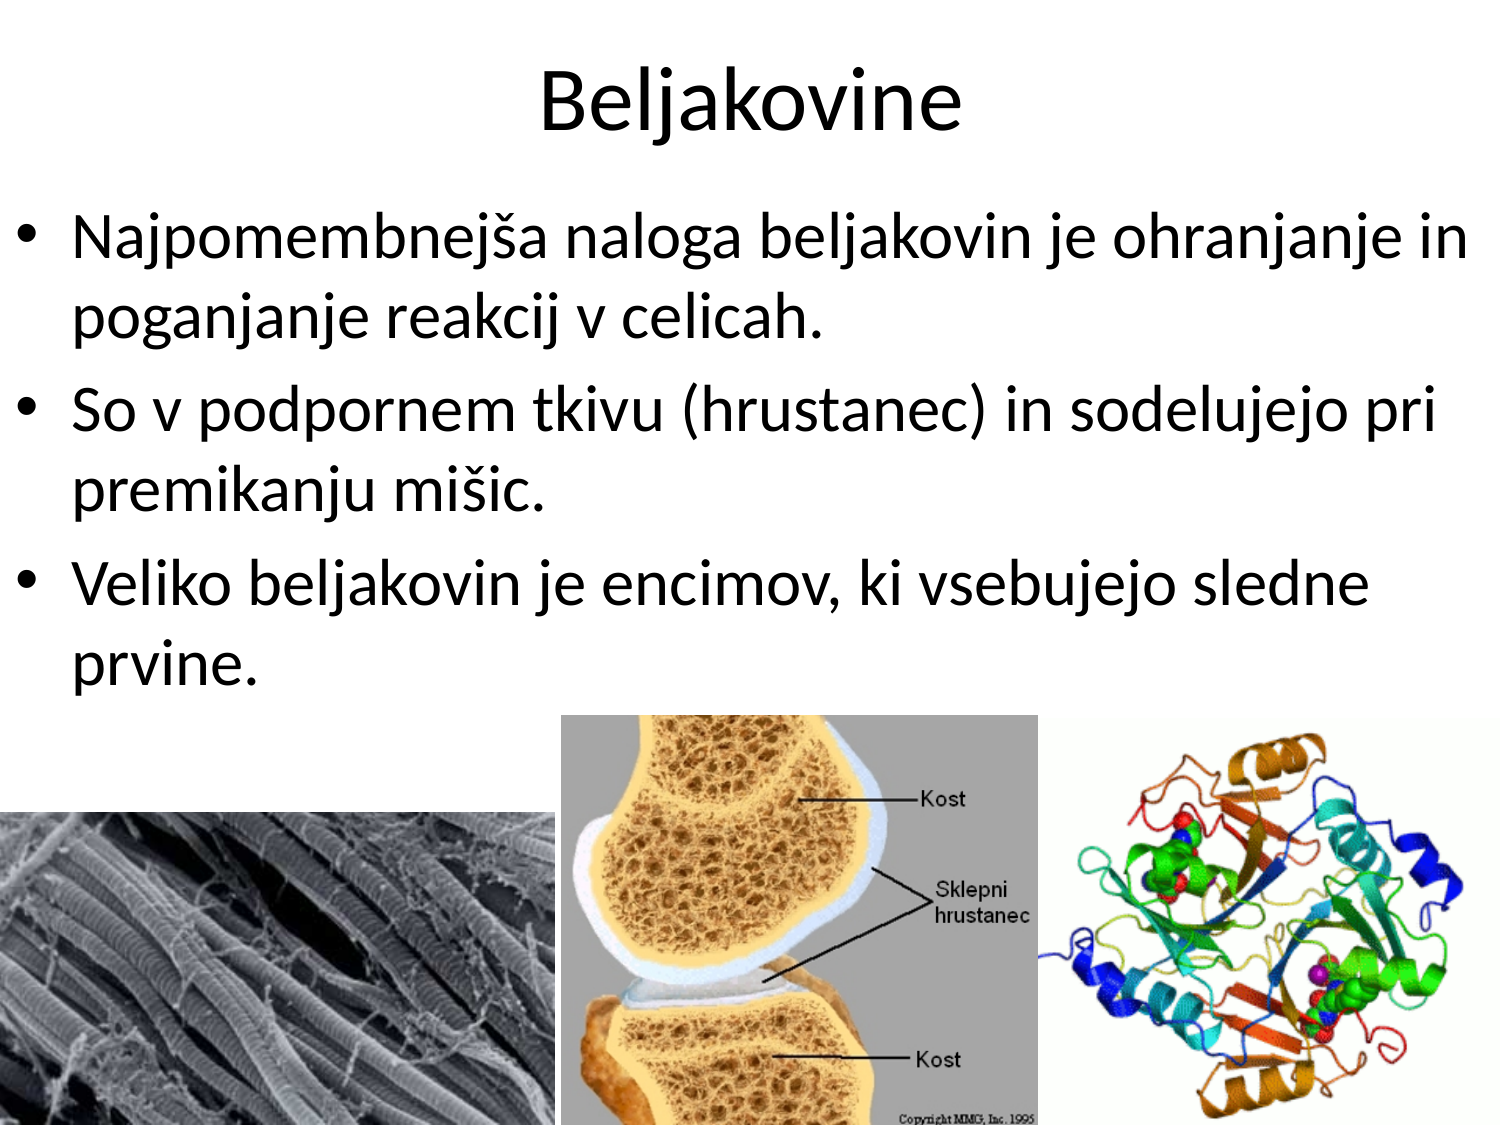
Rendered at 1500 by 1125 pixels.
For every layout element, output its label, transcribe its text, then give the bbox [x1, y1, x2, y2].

list Najpomembnejša naloga beljakovin je ohranjanje in poganjanje reakcij v celicah. So v podpornem tkivu (hrustanec) in sodelujejo pri premikanju mišic. Veliko beljakovin je encimov, ki vsebujejo sledne prvine. [0, 184, 1500, 811]
picture [560, 715, 1500, 1125]
title Beljakovine [76, 0, 1427, 184]
picture [0, 812, 555, 1125]
